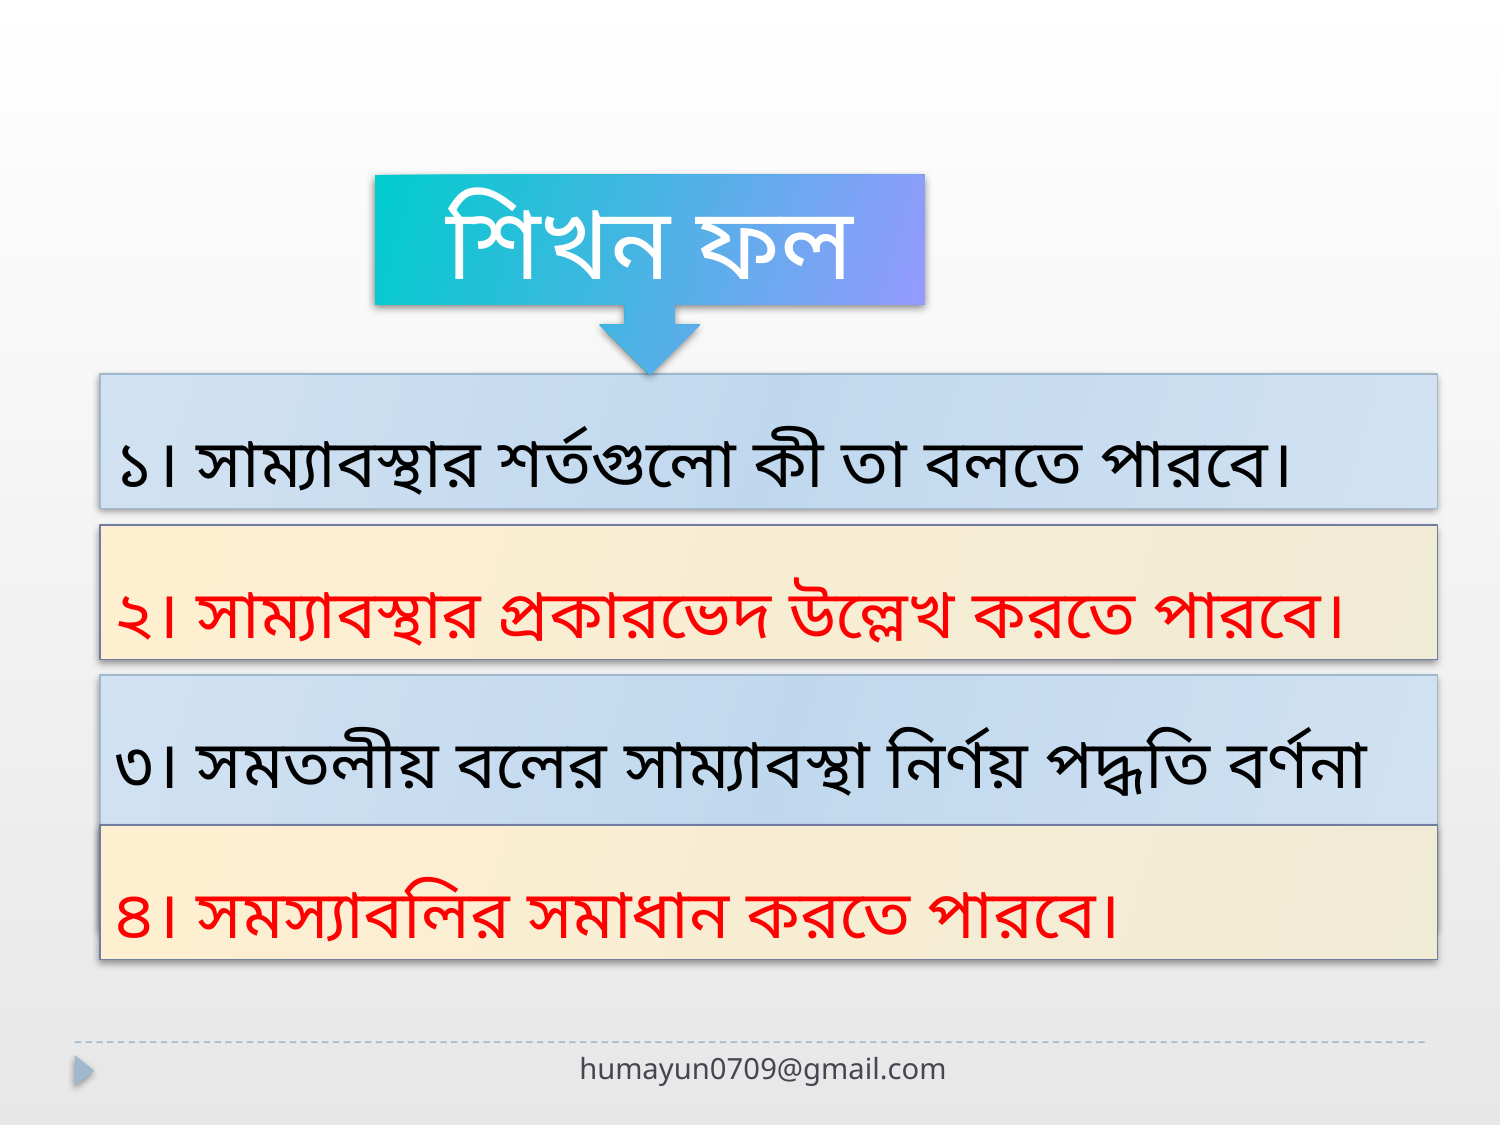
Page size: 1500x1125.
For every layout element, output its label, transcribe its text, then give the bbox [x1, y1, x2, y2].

text_box ১। সাম্যাবস্থার শর্তগুলো কী তা বলতে পারবে। [99, 373, 1438, 509]
footer humayun0709@gmail.com [475, 1042, 1051, 1103]
text_box ৪। সমস্যাবলির সমাধান করতে পারবে। [99, 824, 1438, 960]
text_box শিখন ফল [375, 174, 925, 376]
text_box ২। সাম্যাবস্থার প্রকারভেদ উল্লেখ করতে পারবে। [99, 524, 1438, 660]
text_box ৩। সমতলীয় বলের সাম্যাবস্থা নির্ণয় পদ্ধতি বর্ণনা করতে পারবে। [99, 674, 1438, 824]
